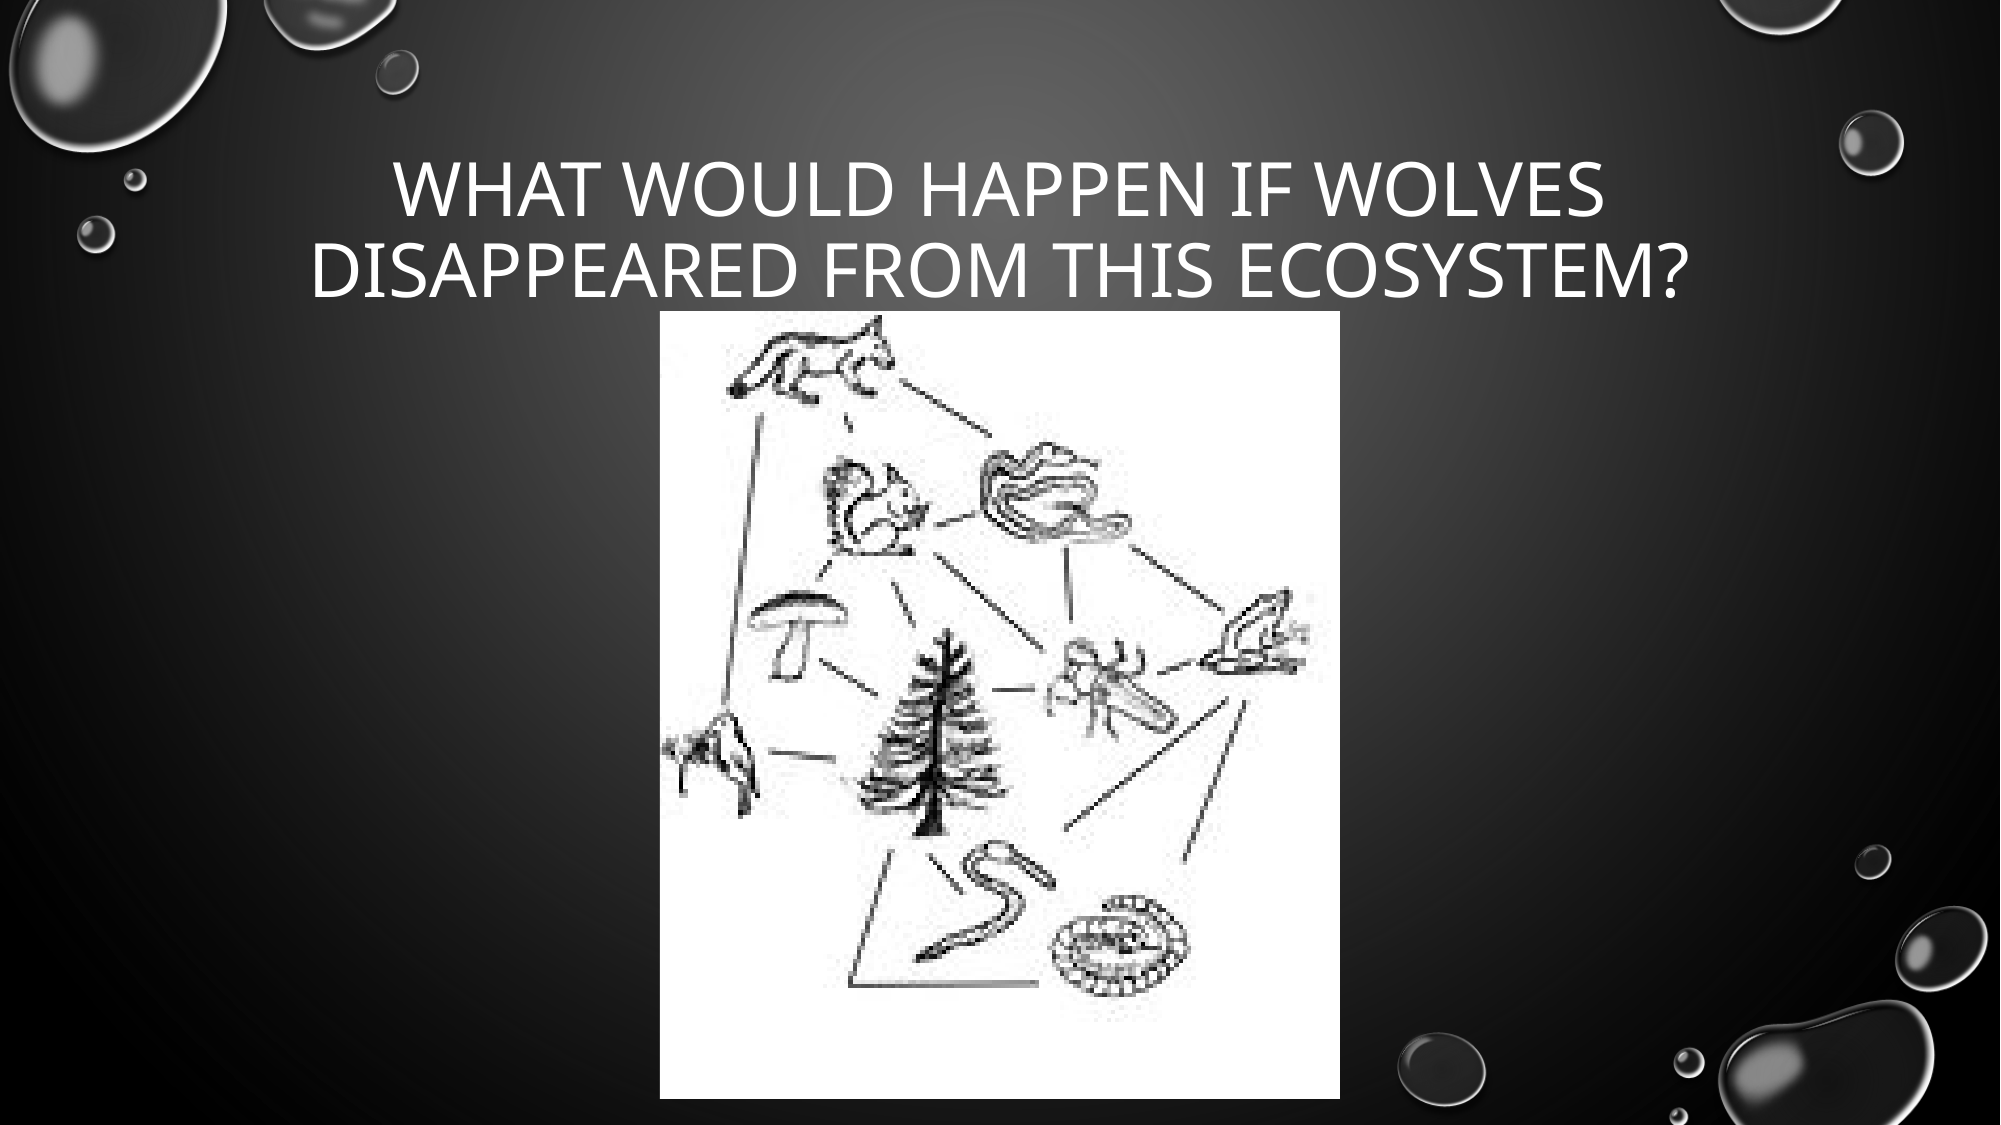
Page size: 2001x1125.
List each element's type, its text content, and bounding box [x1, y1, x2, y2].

title What would happen if wolves disappeared from this ecosystem? [149, 101, 1851, 364]
picture [0, 0, 2000, 1125]
